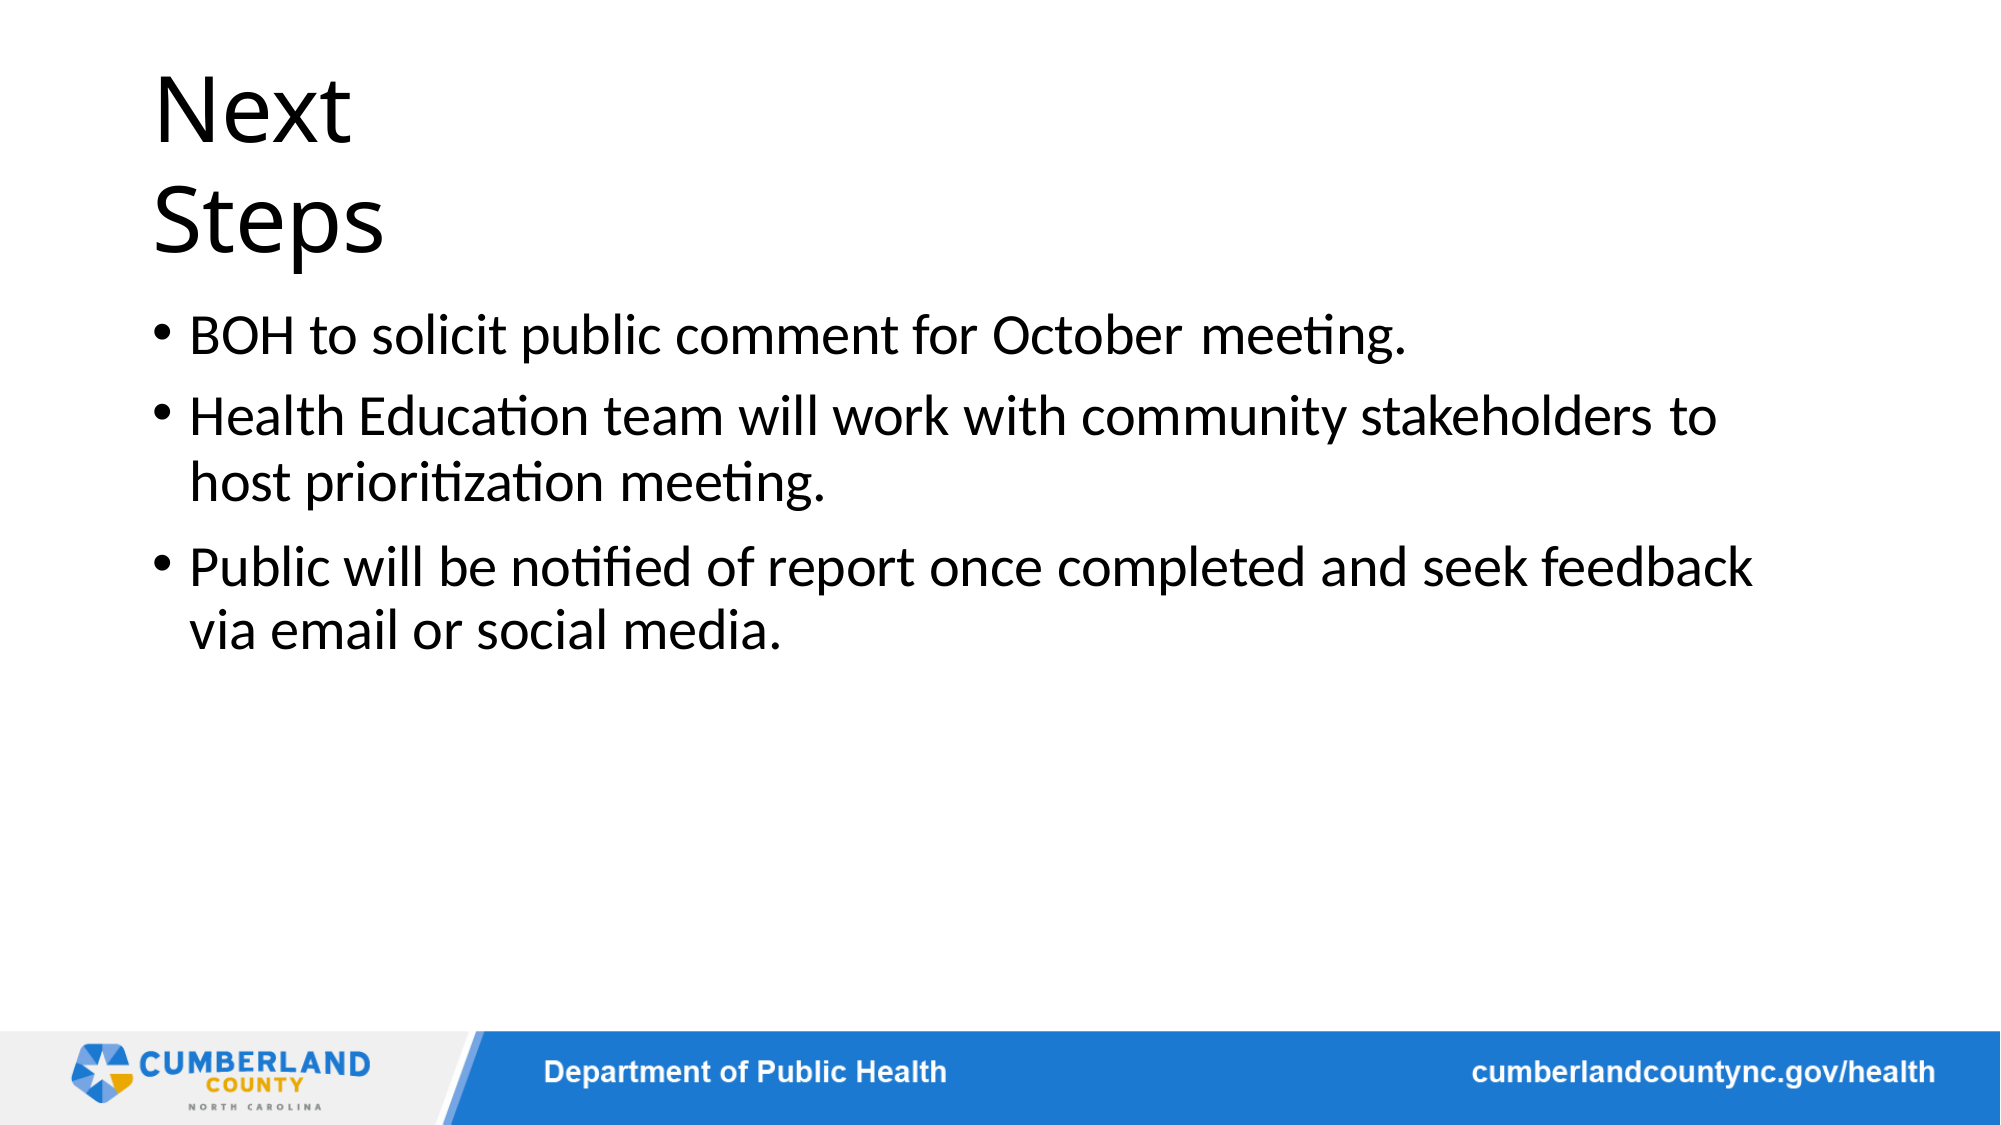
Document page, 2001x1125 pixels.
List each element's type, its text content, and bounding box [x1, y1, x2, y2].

title Next Steps [150, 50, 546, 271]
text_box BOH to solicit public comment for October meeting. Health Education team will work with community stakeholders to host prioritization meeting. Public will be notified of report once completed and seek feedback via email or social media. [150, 296, 1773, 661]
text_box [0, 0, 2000, 1125]
